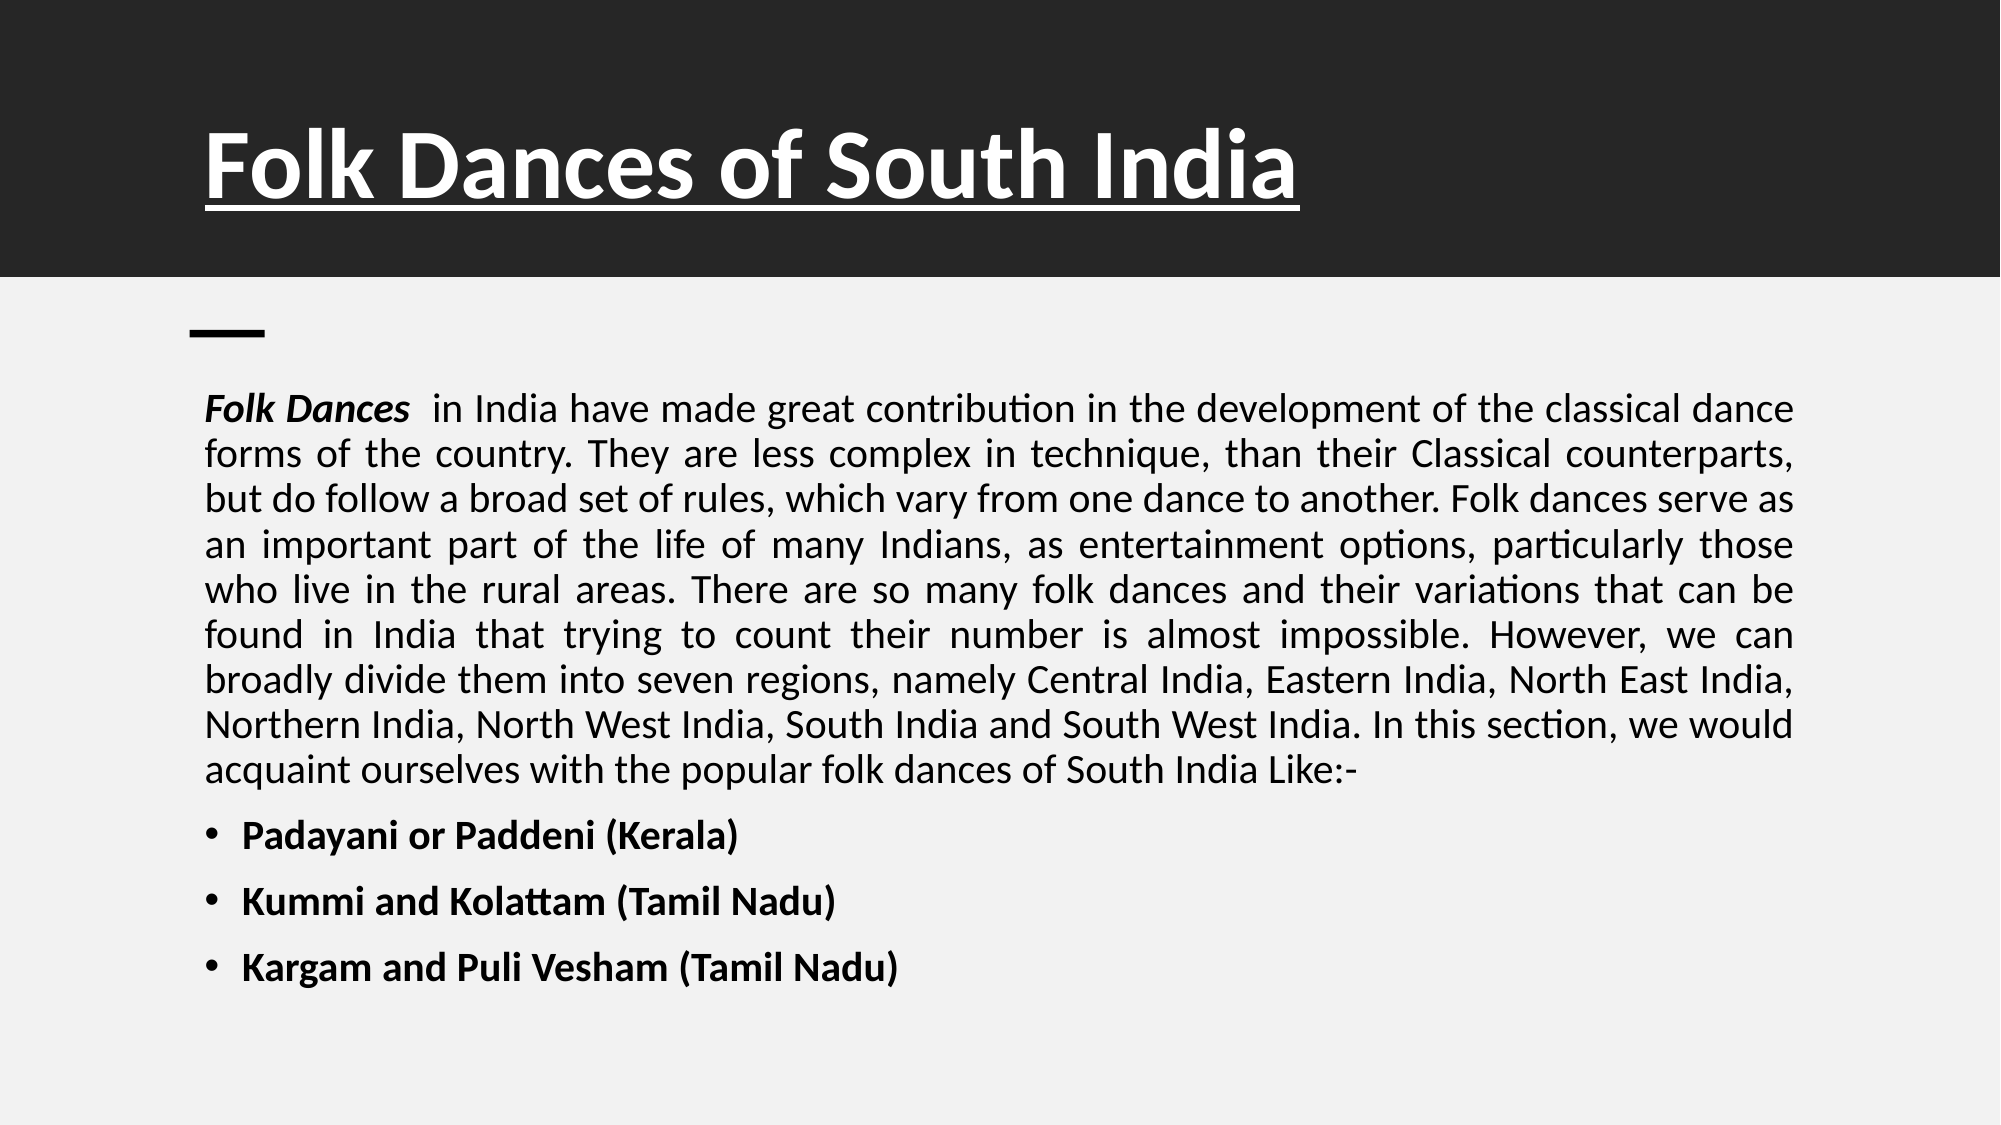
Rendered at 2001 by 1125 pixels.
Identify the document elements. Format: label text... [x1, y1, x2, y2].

text_box [189, 329, 266, 338]
text_box [0, 0, 2000, 276]
text_box [0, 276, 2000, 1125]
title Folk Dances of South India [189, 104, 1812, 253]
list Folk Dances in India have made great contribution in the development of the classical dance forms of the country. They are less complex in technique, than their Classical counterparts, but do follow a broad set of rules, which vary from one dance to another. Folk dances serve as an important part of the life of many Indians, as entertainment options, particularly those who live in the rural areas. There are so many folk dances and their variations that can be found in India that trying to count their number is almost impossible. However, we can broadly divide them into seven regions, namely Central India, Eastern India, North East India, Northern India, North West India, South India and South West India. In this section, we would acquaint ourselves with the popular folk dances of South India Like:- Padayani or Paddeni (Kerala) Kummi and Kolattam (Tamil Nadu) Kargam and Puli Vesham (Tamil Nadu) [189, 363, 1811, 1014]
